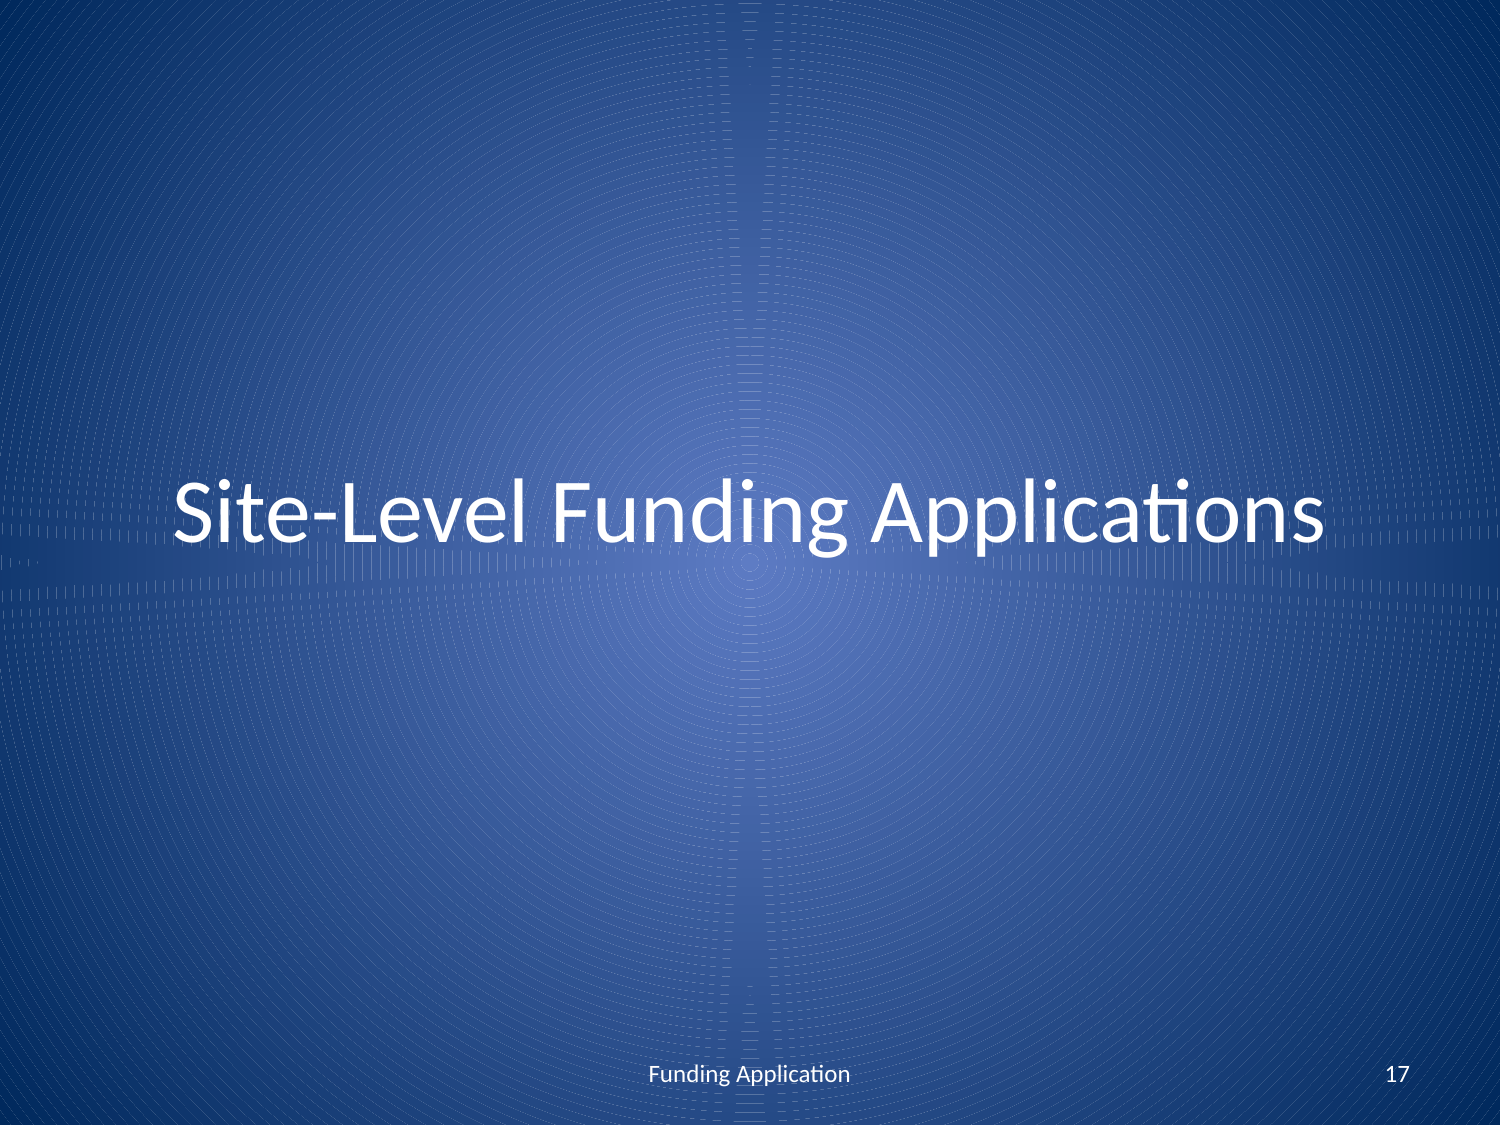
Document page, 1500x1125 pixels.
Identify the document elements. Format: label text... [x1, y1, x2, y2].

title Site-Level Funding Applications [75, 412, 1425, 600]
slide_number 17 [1074, 1042, 1425, 1103]
footer Funding Application [512, 1042, 988, 1103]
